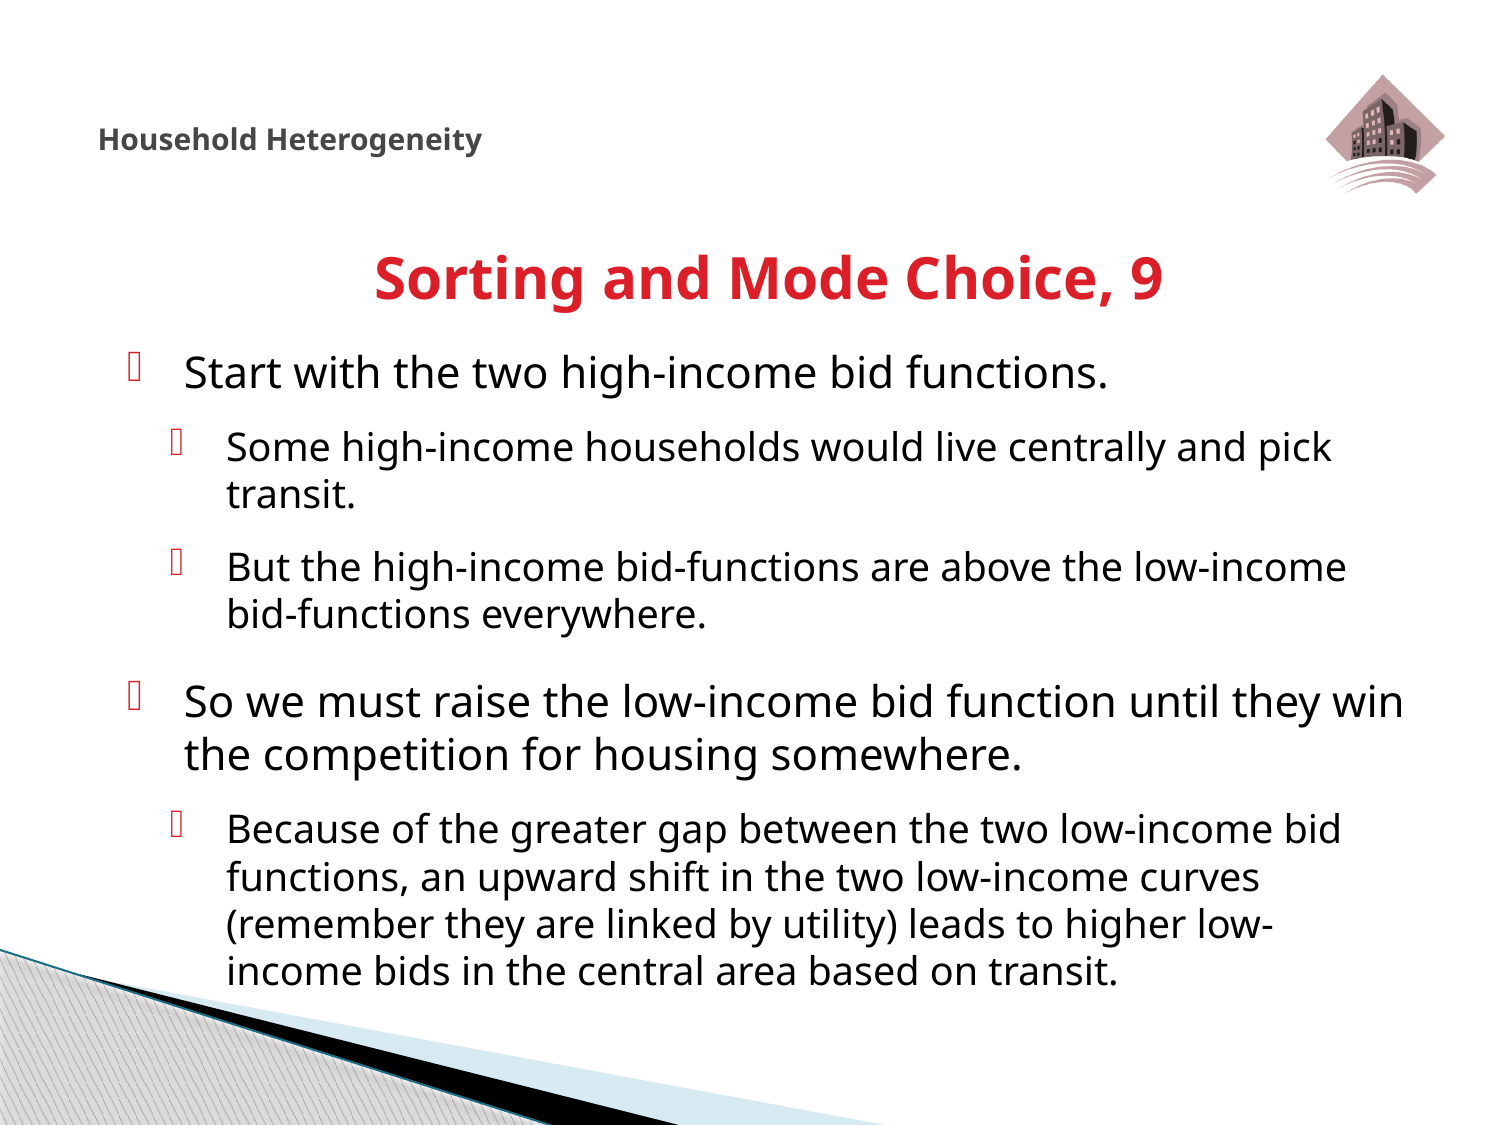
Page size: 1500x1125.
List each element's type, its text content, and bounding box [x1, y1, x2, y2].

list Sorting and Mode Choice, 9 Start with the two high-income bid functions. Some high-income households would live centrally and pick transit. But the high-income bid-functions are above the low-income bid-functions everywhere. So we must raise the low-income bid function until they win the competition for housing somewhere. Because of the greater gap between the two low-income bid functions, an upward shift in the two low-income curves (remember they are linked by utility) leads to higher low-income bids in the central area based on transit. [75, 233, 1425, 1113]
title Household Heterogeneity [75, 112, 1319, 200]
picture [1324, 74, 1445, 194]
